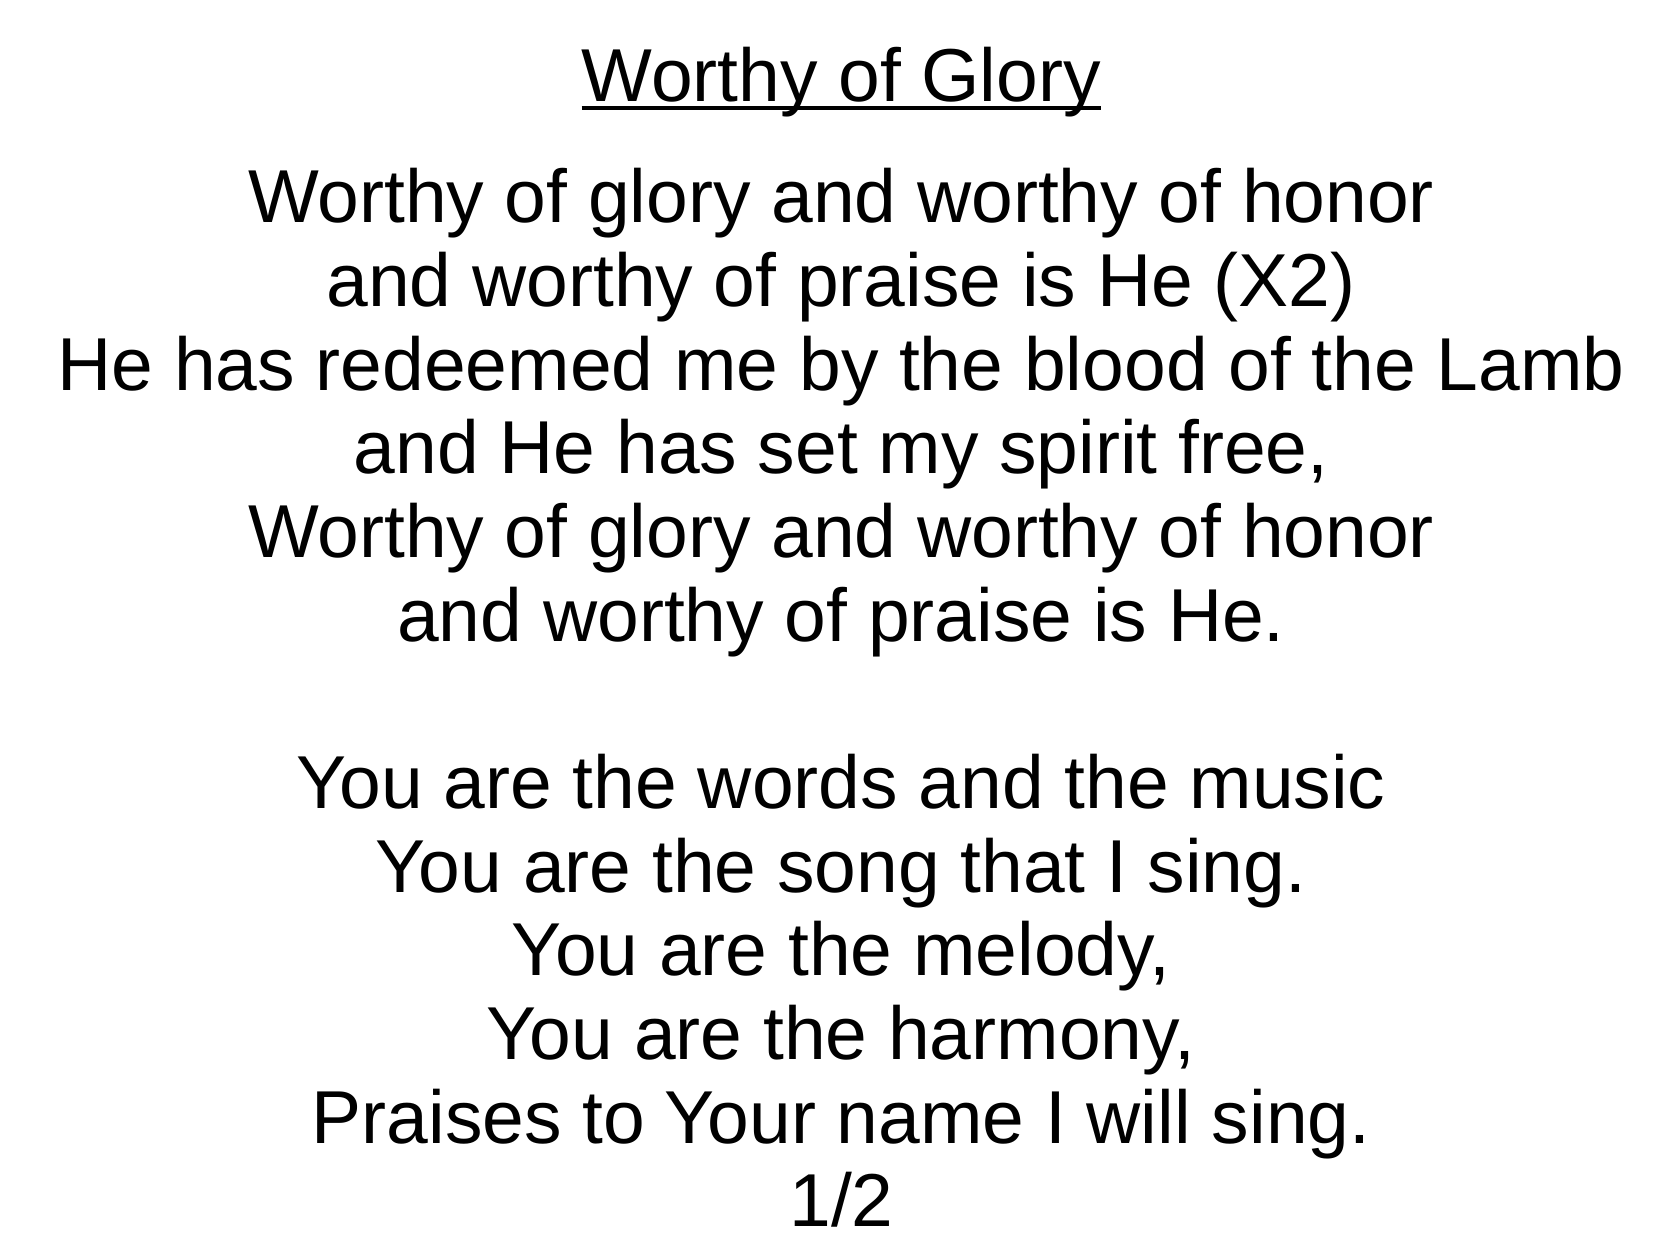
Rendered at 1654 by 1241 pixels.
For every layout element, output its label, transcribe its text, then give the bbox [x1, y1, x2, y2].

text_box Worthy of Glory Worthy of glory and worthy of honor and worthy of praise is He (X2) He has redeemed me by the blood of the Lamb and He has set my spirit free, Worthy of glory and worthy of honor and worthy of praise is He. You are the words and the music You are the song that I sing. You are the melody, You are the harmony, Praises to Your name I will sing. 1/2 [29, 22, 1654, 1241]
